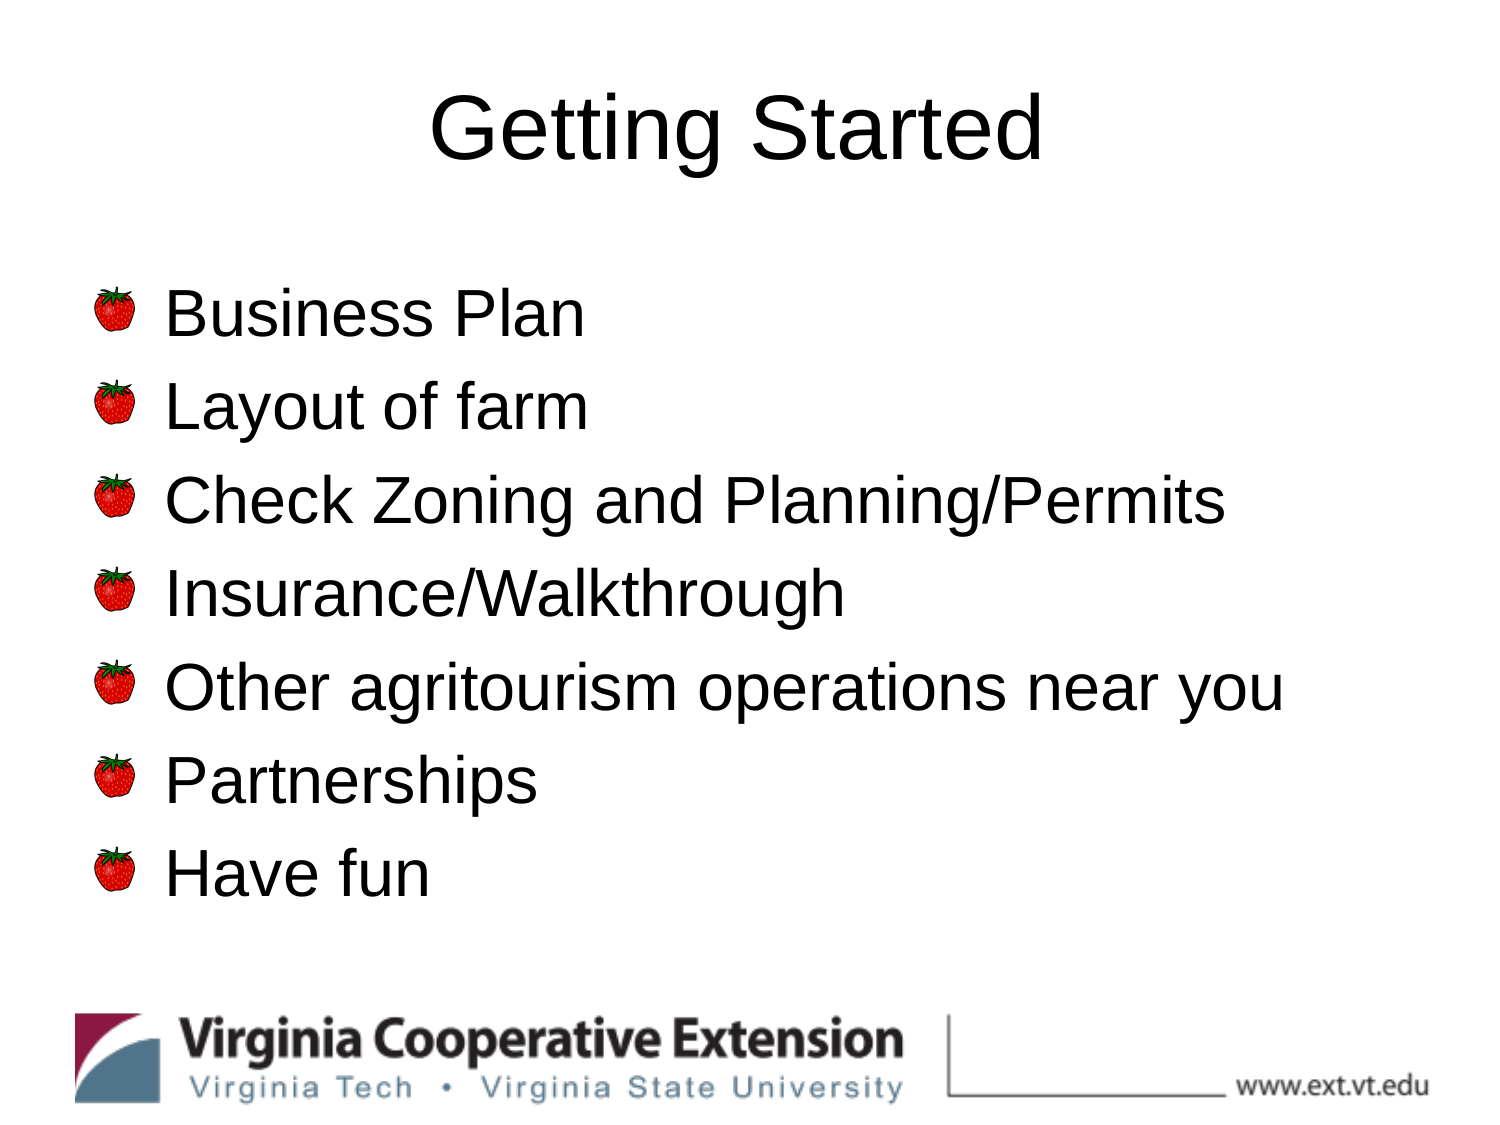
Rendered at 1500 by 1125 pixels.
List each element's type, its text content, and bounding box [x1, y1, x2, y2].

picture [90, 379, 137, 427]
picture [90, 846, 137, 894]
title Getting Started [75, 45, 1425, 201]
picture [90, 566, 137, 614]
list Business Plan Layout of farm Check Zoning and Planning/Permits Insurance/Walkthrough Other agritourism operations near you Partnerships Have fun [75, 262, 1425, 982]
picture [90, 286, 137, 334]
picture [90, 473, 137, 520]
picture [90, 659, 137, 707]
picture [90, 753, 137, 800]
